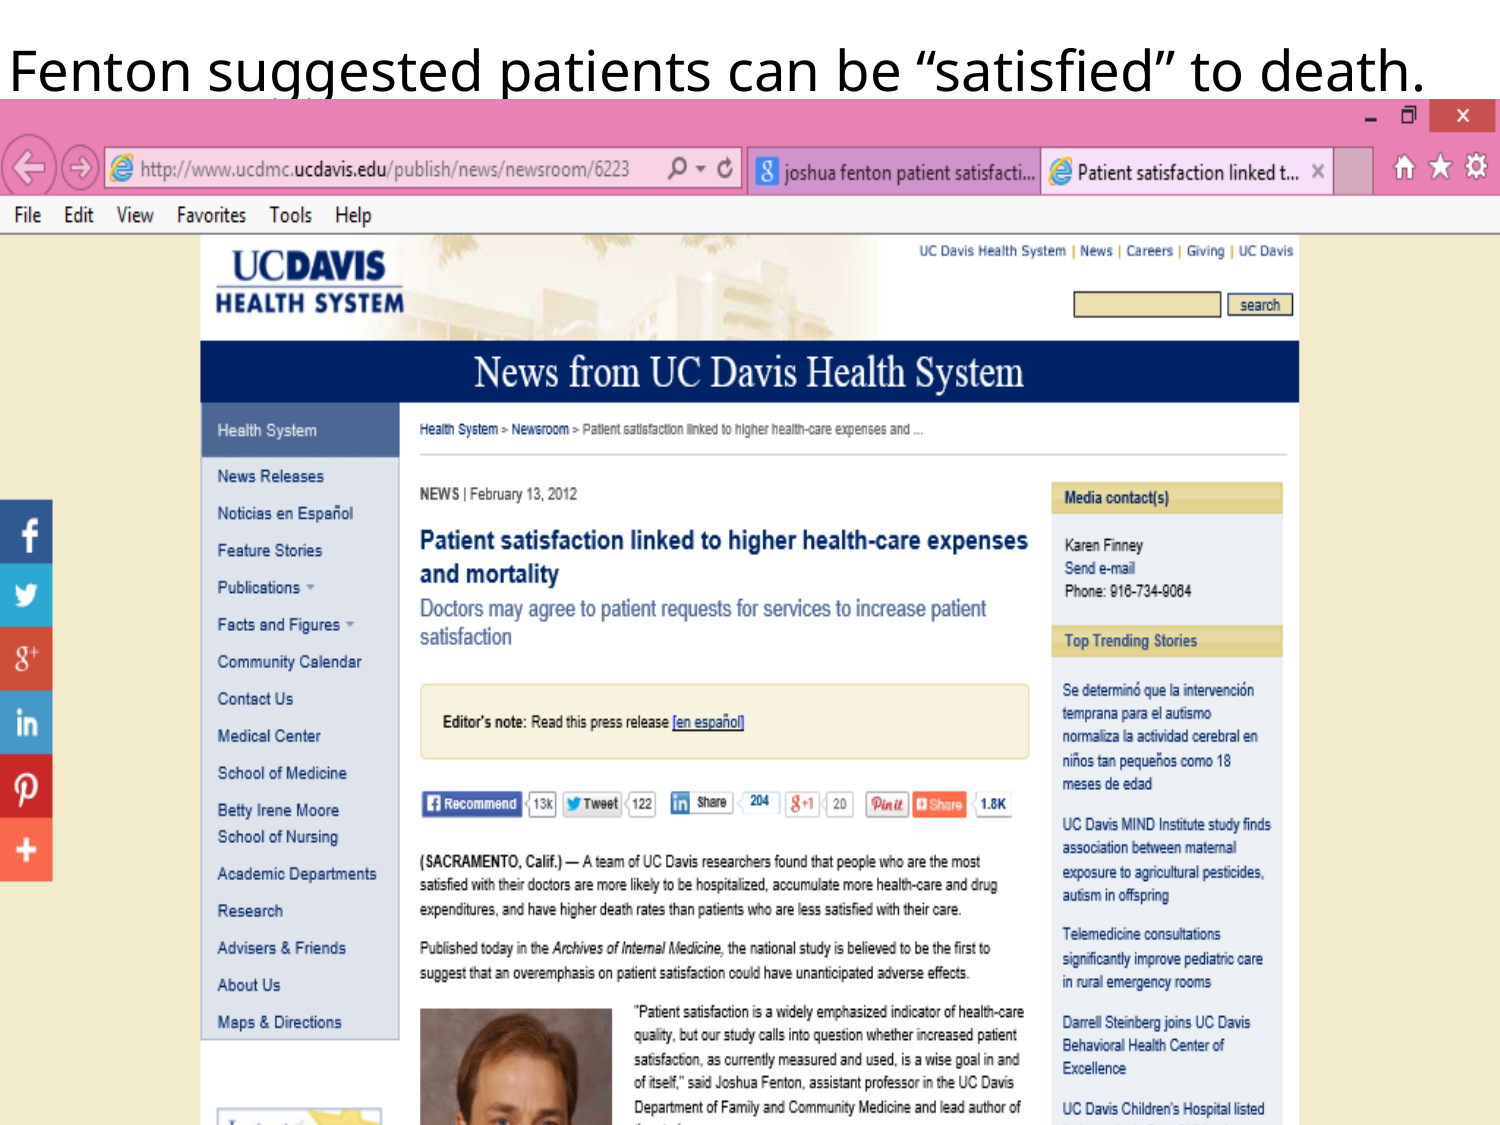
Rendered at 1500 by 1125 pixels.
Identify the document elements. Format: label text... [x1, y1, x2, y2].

title Fenton suggested patients can be “satisfied” to death. [0, 0, 1500, 99]
picture [0, 99, 1500, 1125]
